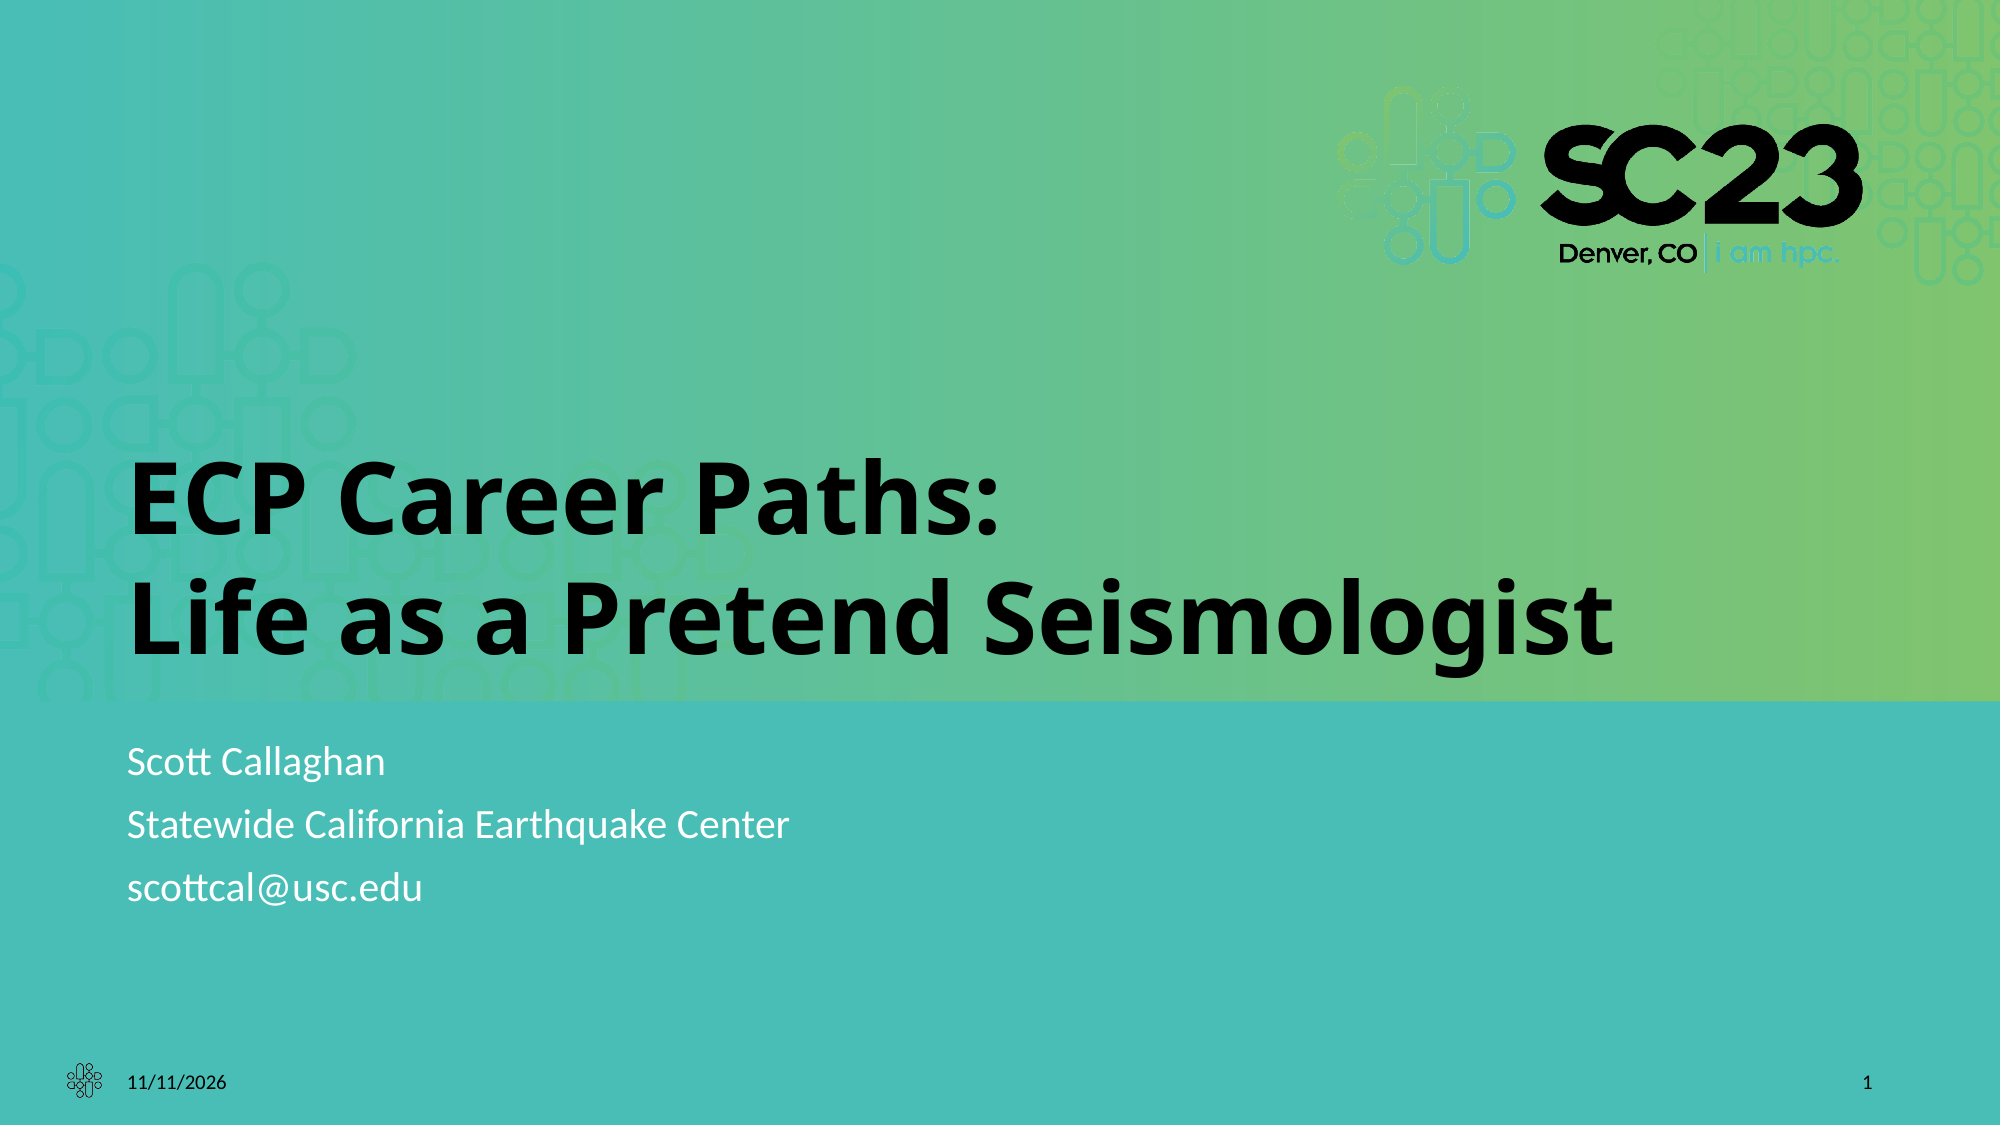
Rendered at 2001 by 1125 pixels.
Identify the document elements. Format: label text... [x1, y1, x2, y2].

picture [0, 0, 2000, 701]
title ECP Career Paths: Life as a Pretend Seismologist [111, 312, 1888, 682]
picture [67, 1063, 102, 1098]
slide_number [111, 1053, 375, 1109]
slide_number 1 [1797, 1053, 1888, 1109]
subtitle Scott Callaghan Statewide California Earthquake Center scottcal@usc.edu [111, 726, 1888, 1036]
